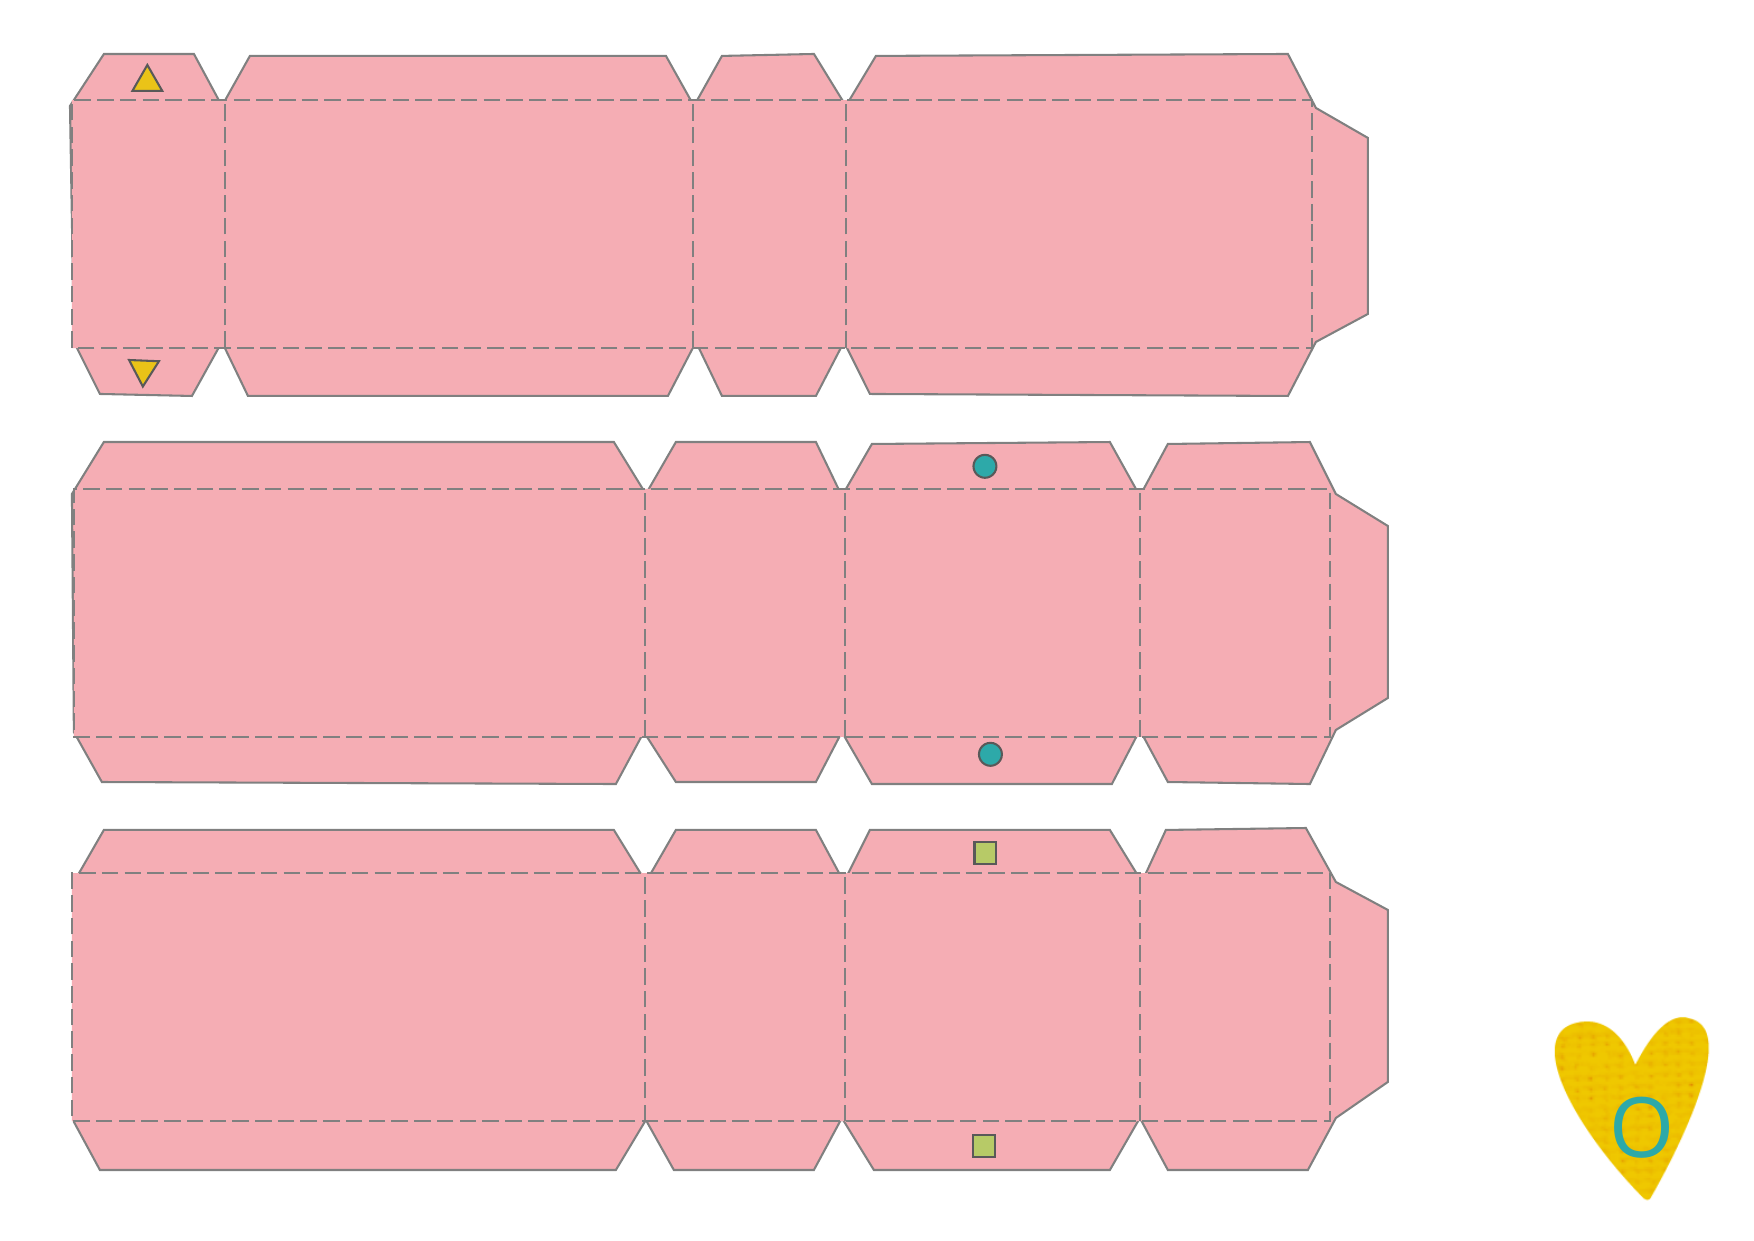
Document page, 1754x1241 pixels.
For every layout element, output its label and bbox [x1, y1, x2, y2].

text_box [69, 53, 1388, 1170]
picture [1518, 988, 1754, 1233]
